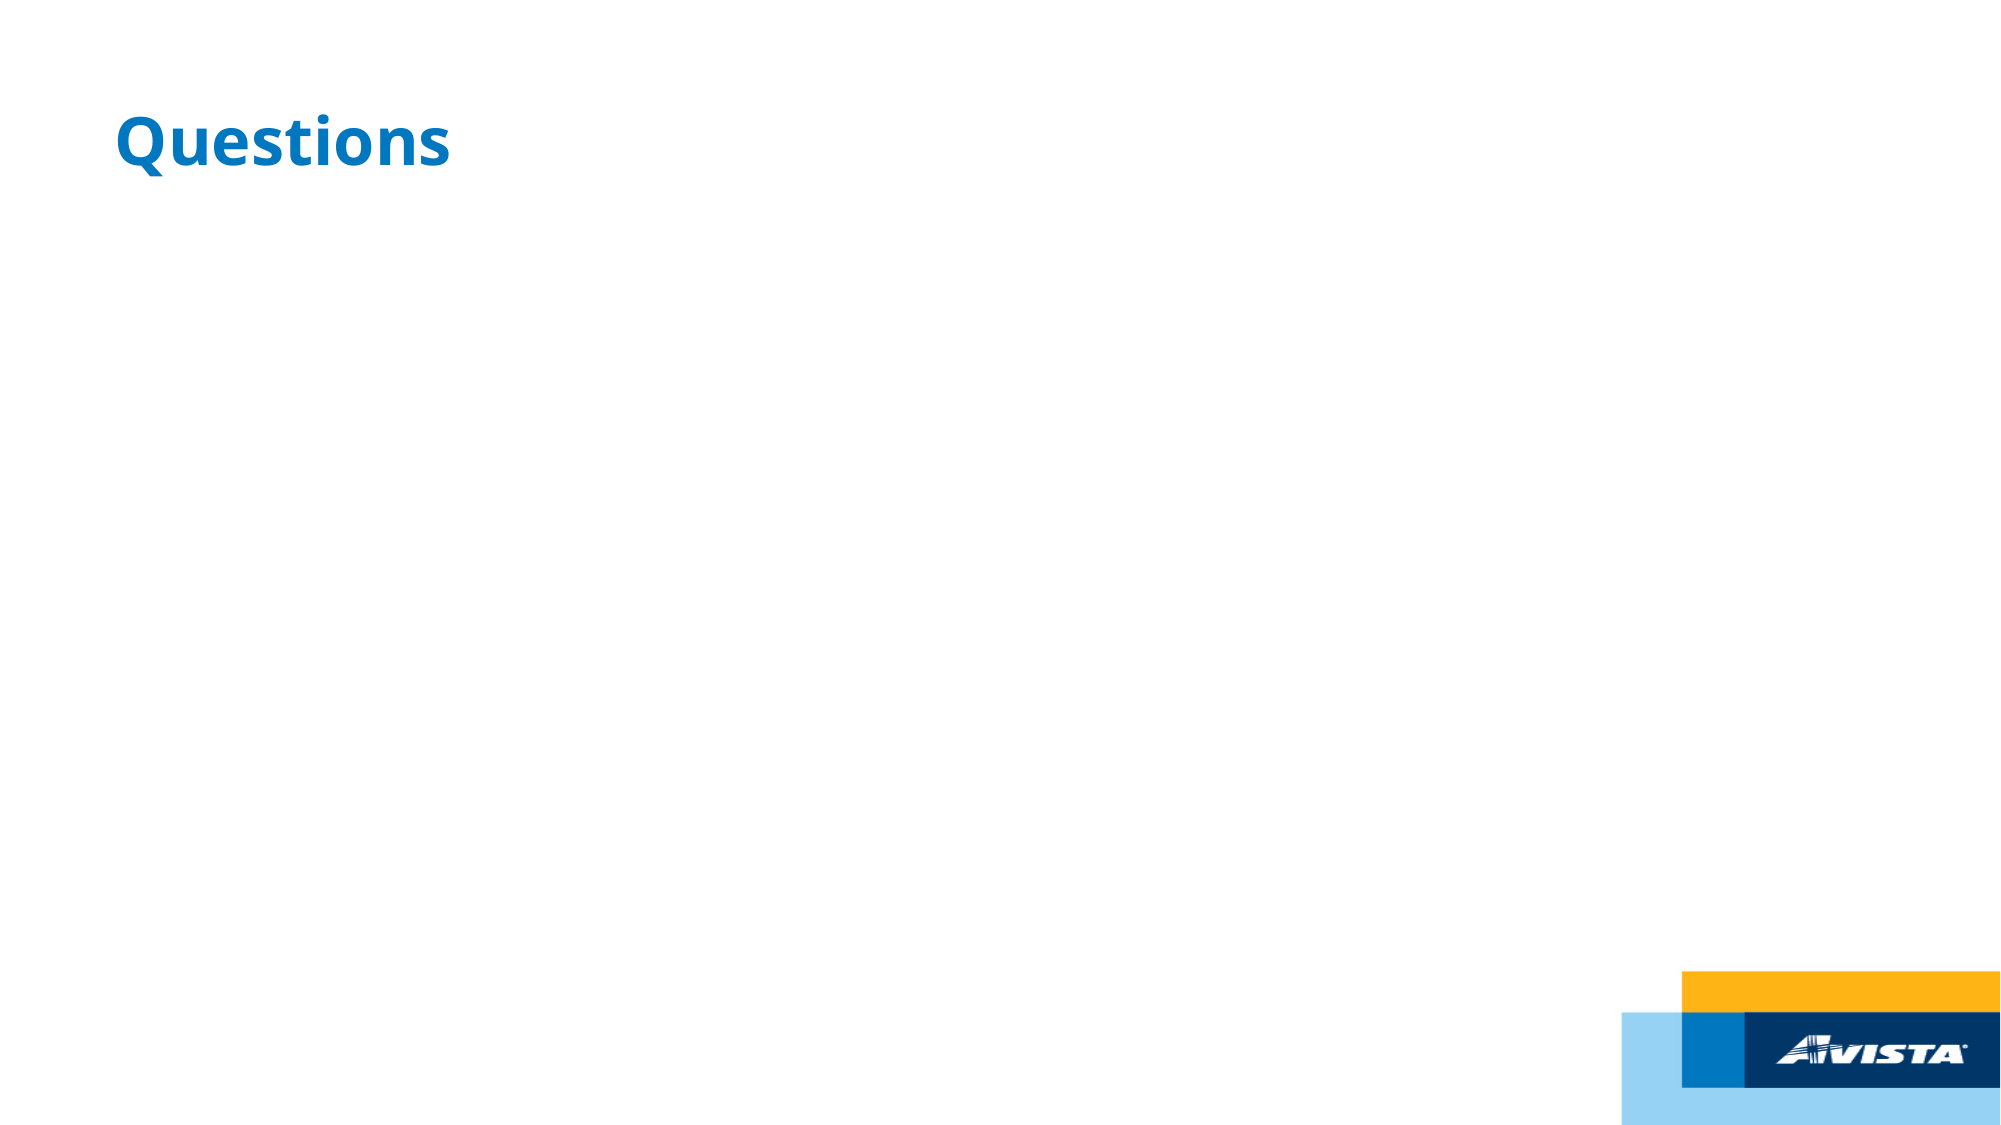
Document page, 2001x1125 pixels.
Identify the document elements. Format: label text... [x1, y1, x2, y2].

picture [0, 0, 2001, 1125]
title Questions [99, 44, 1901, 233]
